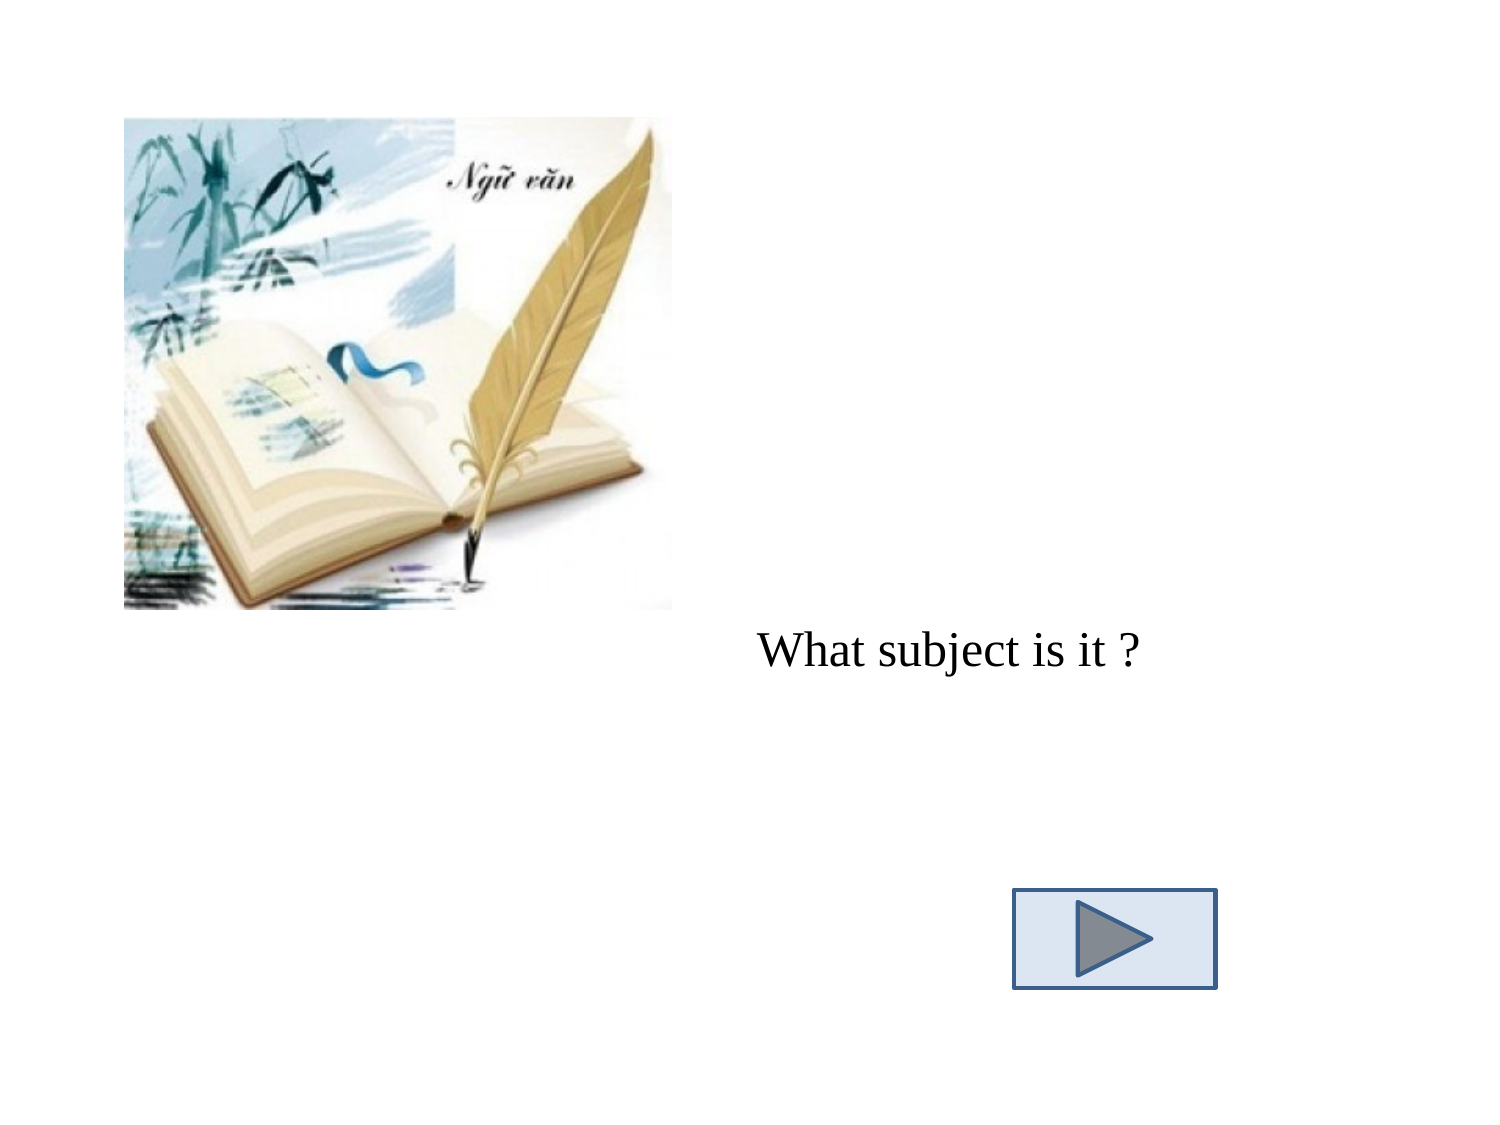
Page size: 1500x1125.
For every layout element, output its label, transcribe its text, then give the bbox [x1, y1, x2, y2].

picture [124, 116, 672, 610]
text_box [1012, 888, 1218, 990]
text_box What subject is it ? [742, 609, 1167, 685]
